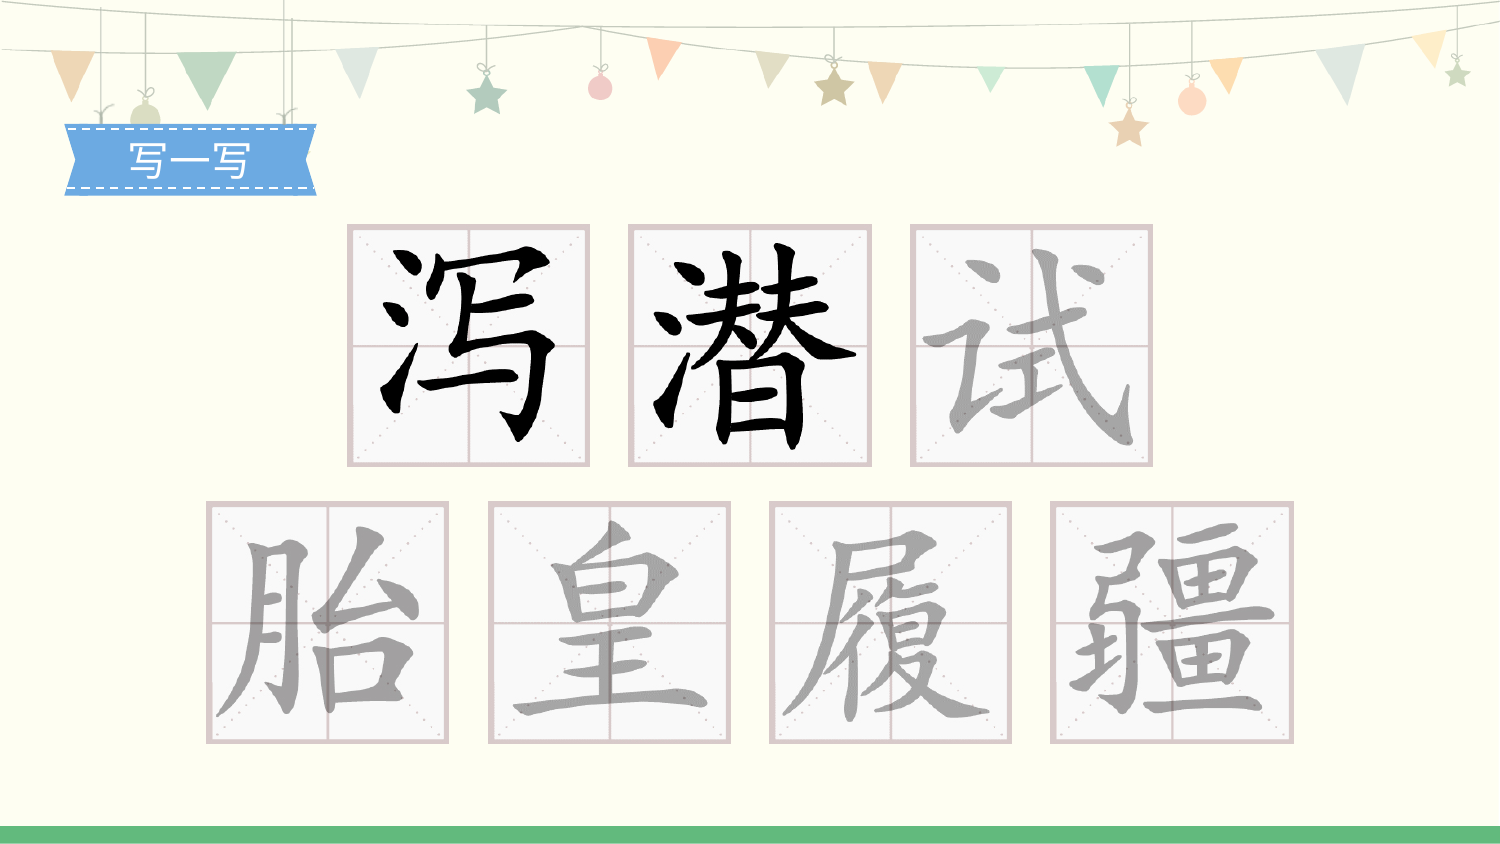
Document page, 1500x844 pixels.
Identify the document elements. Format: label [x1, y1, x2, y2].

text_box [64, 0, 317, 196]
picture [910, 224, 1153, 467]
picture [206, 501, 450, 745]
picture [628, 224, 872, 467]
picture [769, 501, 1012, 745]
picture [347, 224, 590, 467]
picture [1050, 501, 1294, 745]
picture [488, 501, 731, 745]
